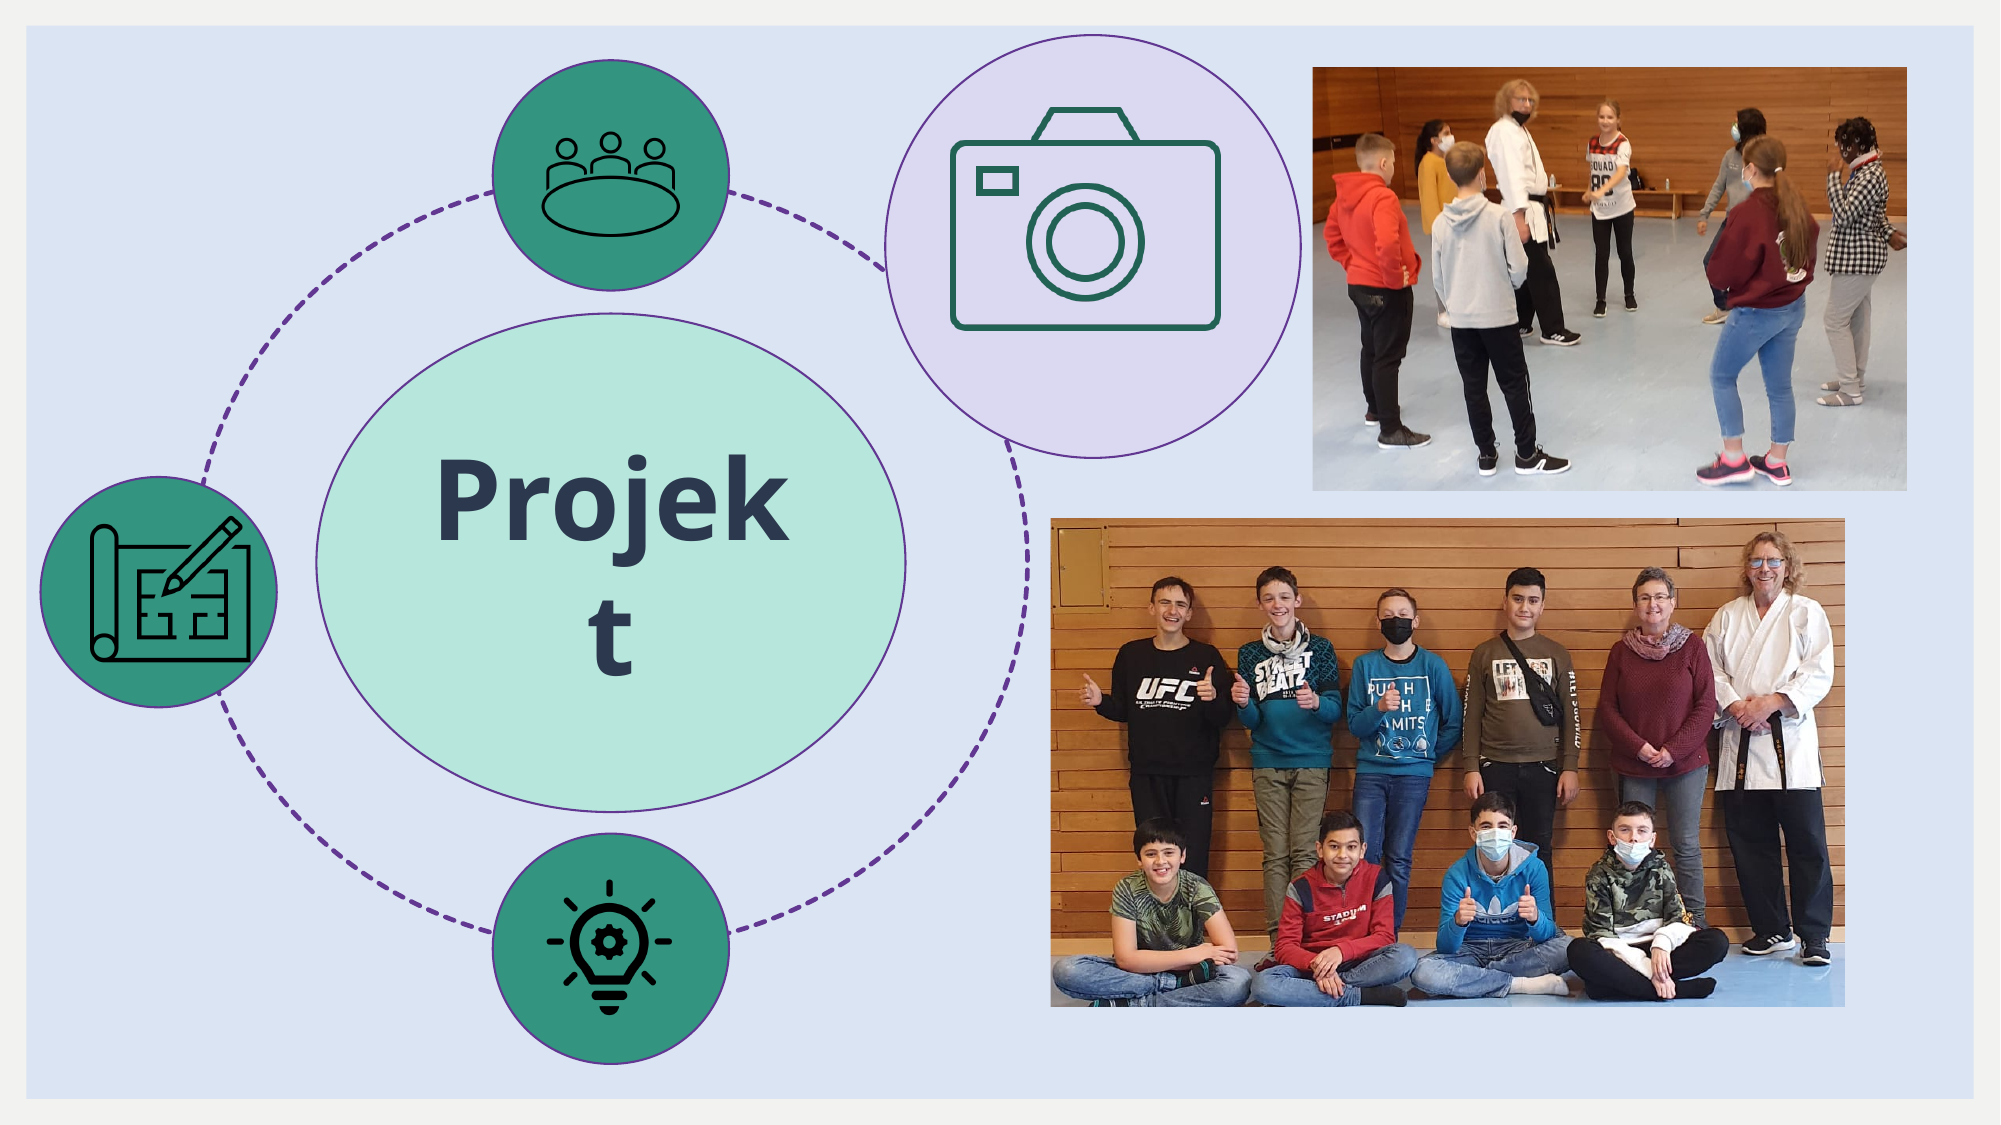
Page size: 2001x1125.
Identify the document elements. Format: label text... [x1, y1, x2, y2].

text_box [993, 34, 1193, 60]
picture [71, 493, 269, 691]
text_box Projekt [315, 312, 907, 814]
picture [926, 60, 1244, 377]
picture [535, 873, 686, 1024]
text_box [96, 475, 221, 493]
picture [535, 100, 686, 251]
text_box [928, 99, 1302, 459]
text_box [39, 513, 71, 671]
picture [1312, 67, 1907, 491]
text_box [269, 548, 278, 636]
text_box [491, 832, 731, 1065]
picture [1050, 518, 1845, 1007]
text_box [202, 191, 1029, 934]
text_box [491, 59, 731, 292]
text_box [884, 118, 926, 375]
text_box [95, 691, 222, 709]
